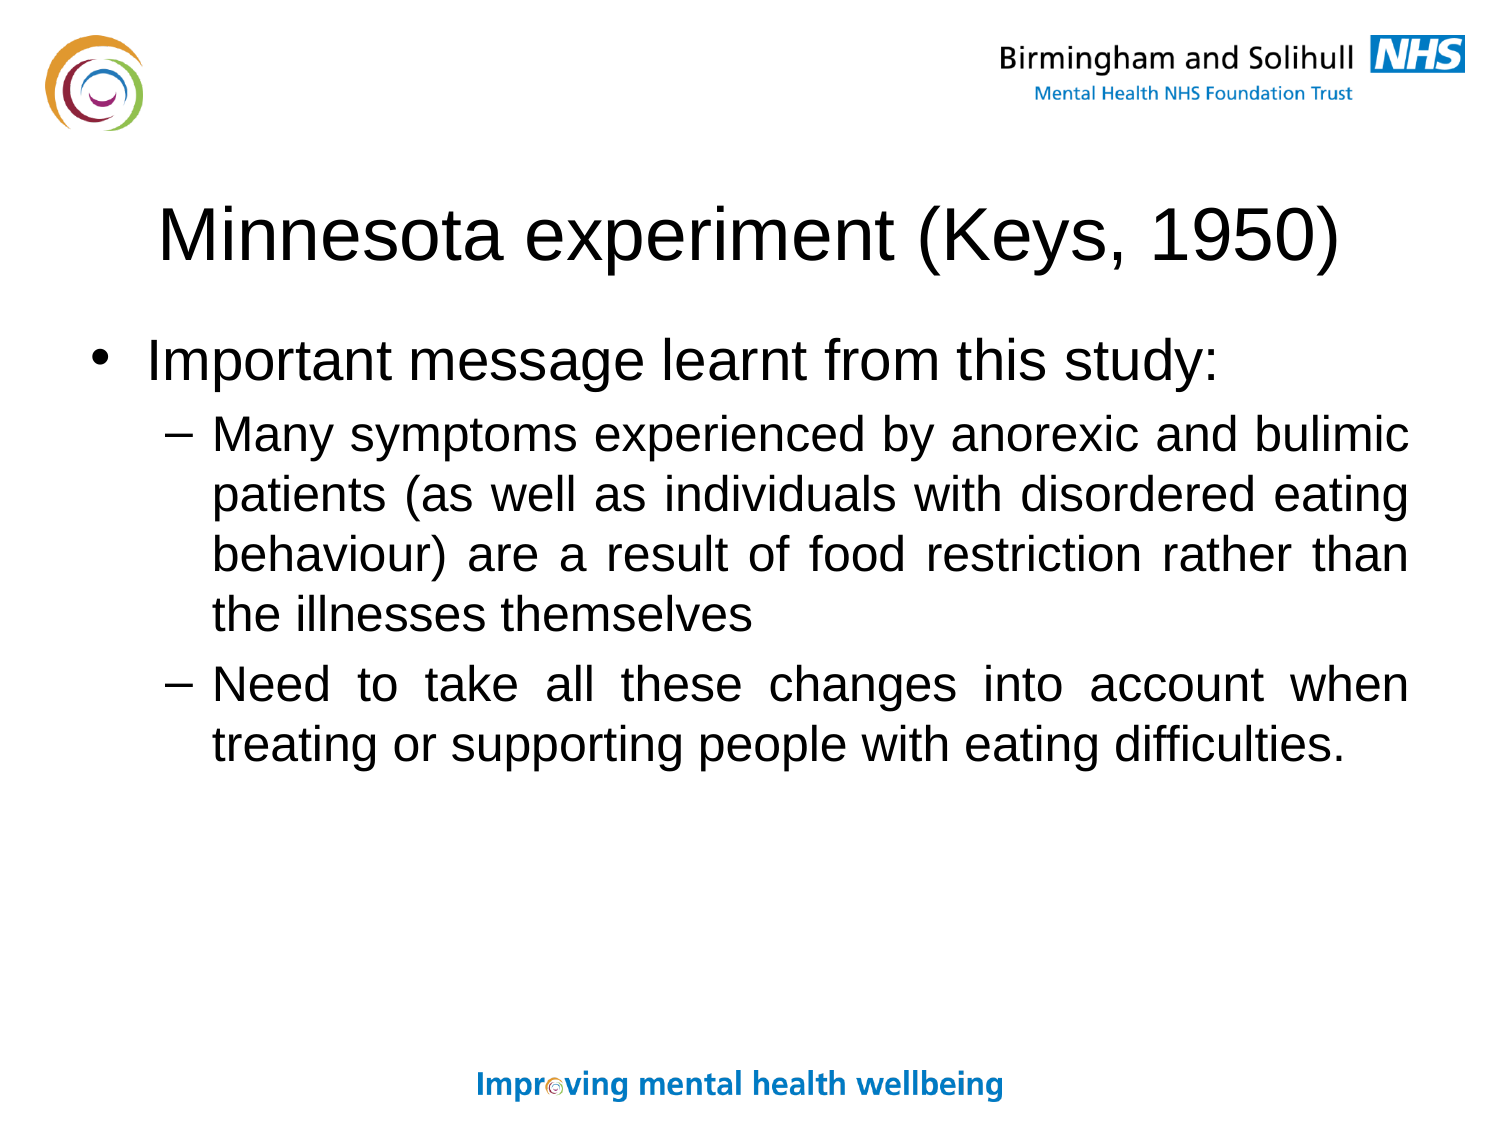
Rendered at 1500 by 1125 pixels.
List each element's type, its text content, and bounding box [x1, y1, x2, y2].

list Important message learnt from this study: Many symptoms experienced by anorexic and bulimic patients (as well as individuals with disordered eating behaviour) are a result of food restriction rather than the illnesses themselves Need to take all these changes into account when treating or supporting people with eating difficulties. [75, 314, 1425, 1005]
picture [1001, 35, 1465, 102]
title Minnesota experiment (Keys, 1950) [75, 160, 1425, 301]
picture [478, 1070, 1002, 1102]
picture [45, 35, 143, 131]
